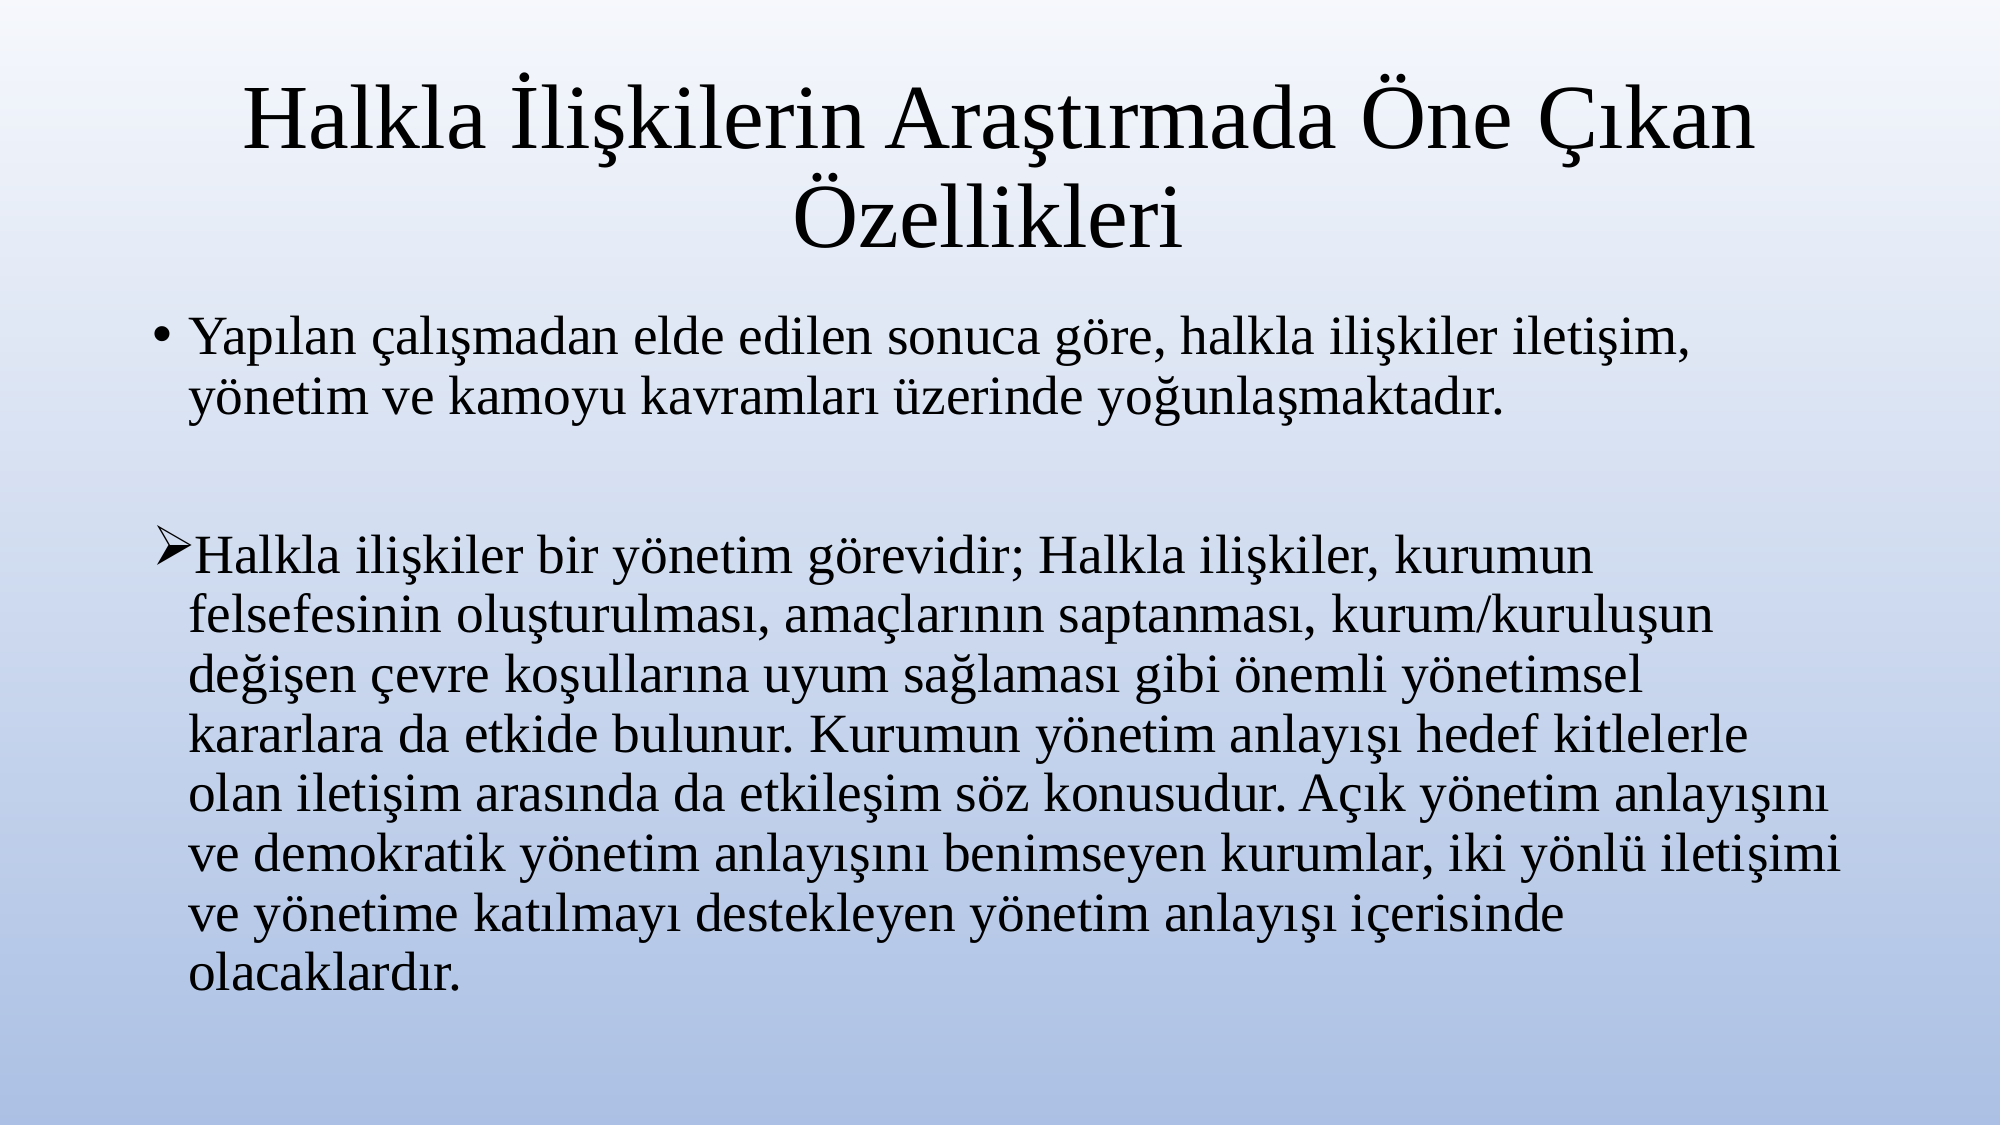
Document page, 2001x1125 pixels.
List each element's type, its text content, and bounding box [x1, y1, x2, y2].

title Halkla İlişkilerin Araştırmada Öne Çıkan Özellikleri [137, 59, 1863, 278]
list Yapılan çalışmadan elde edilen sonuca göre, halkla ilişkiler iletişim, yönetim ve kamoyu kavramları üzerinde yoğunlaşmaktadır. Halkla ilişkiler bir yönetim görevidir; Halkla ilişkiler, kurumun felsefesinin oluşturulması, amaçlarının saptanması, kurum/kuruluşun değişen çevre koşullarına uyum sağlaması gibi önemli yönetimsel kararlara da etkide bulunur. Kurumun yönetim anlayışı hedef kitlelerle olan iletişim arasında da etkileşim söz konusudur. Açık yönetim anlayışını ve demokratik yönetim anlayışını benimseyen kurumlar, iki yönlü iletişimi ve yönetime katılmayı destekleyen yönetim anlayışı içerisinde olacaklardır. [137, 299, 1863, 1014]
